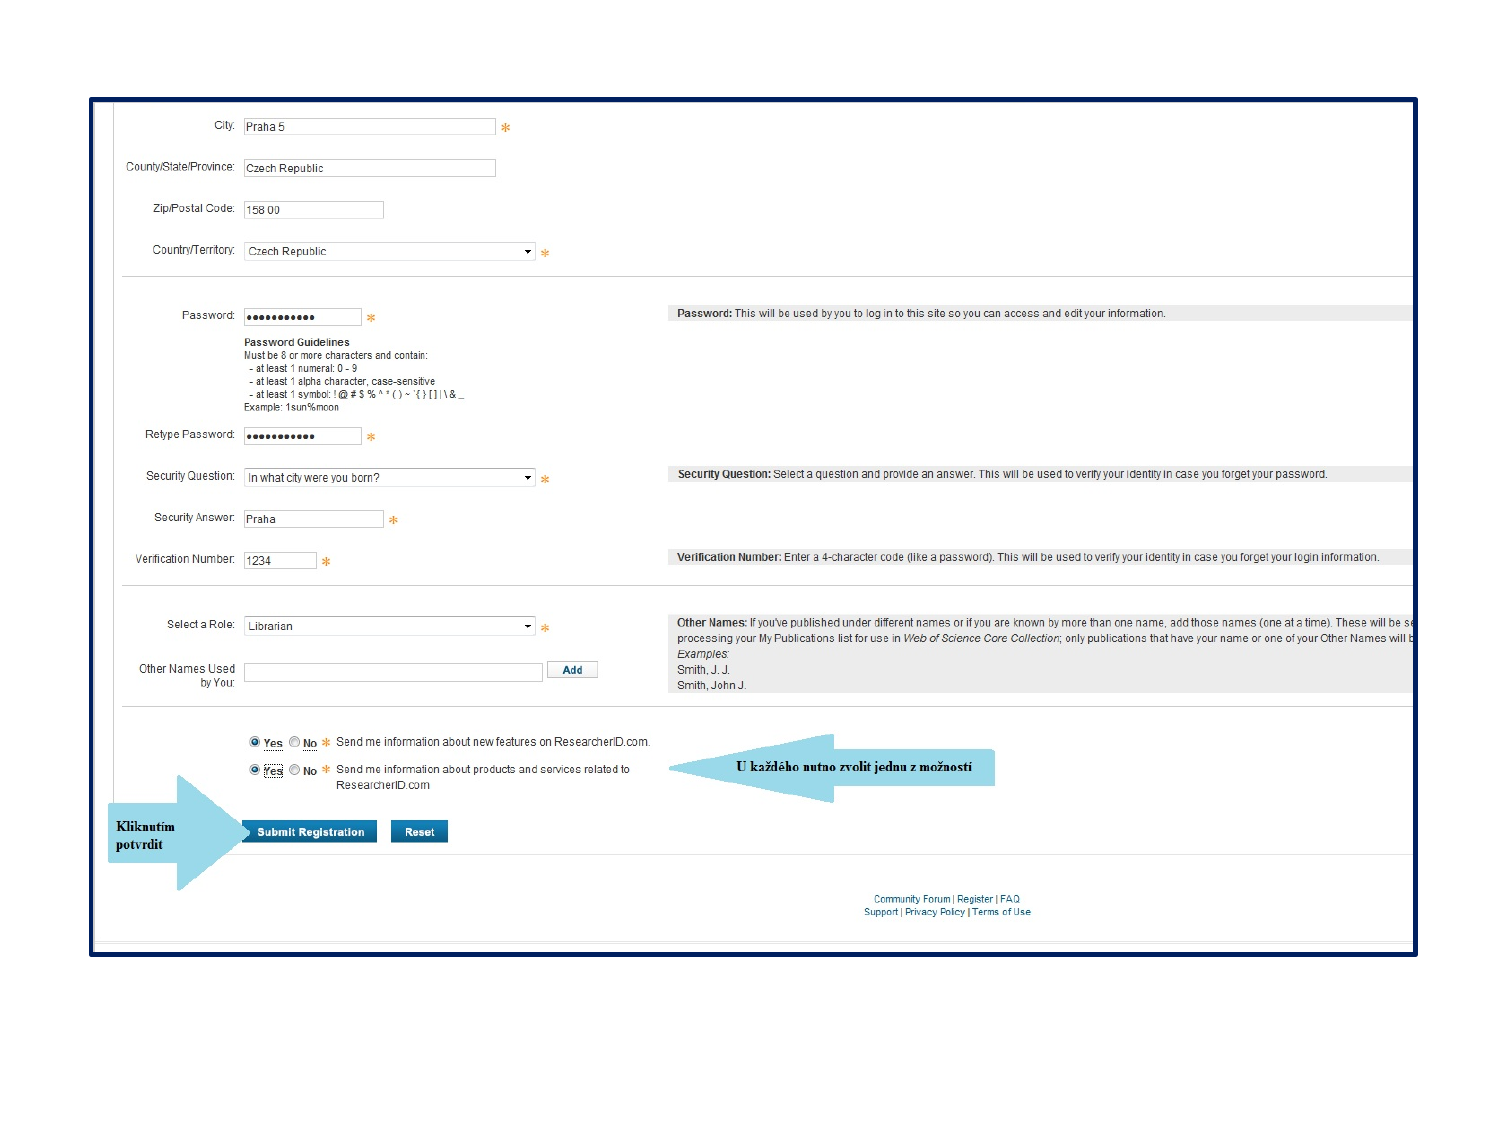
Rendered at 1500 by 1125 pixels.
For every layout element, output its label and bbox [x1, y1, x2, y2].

picture [93, 101, 1414, 953]
